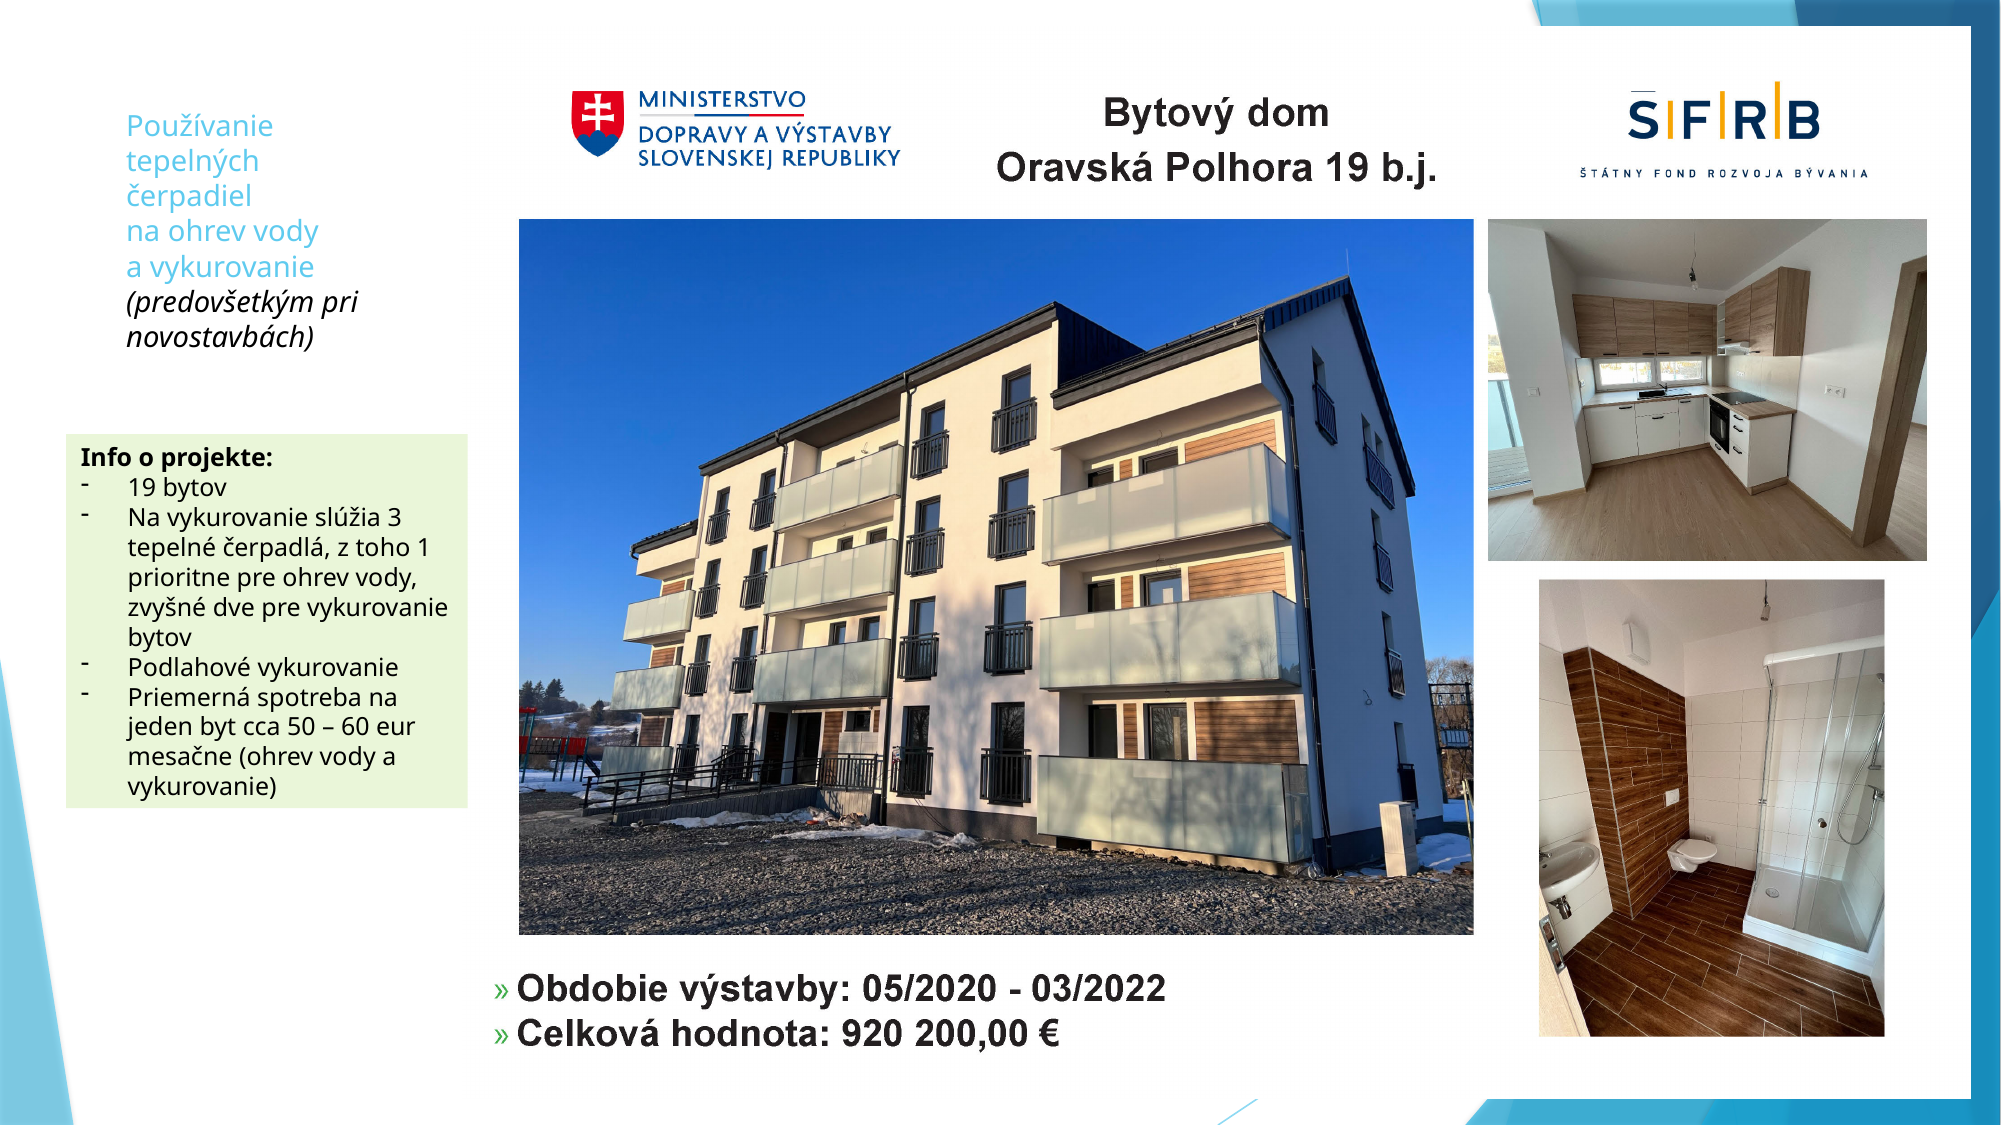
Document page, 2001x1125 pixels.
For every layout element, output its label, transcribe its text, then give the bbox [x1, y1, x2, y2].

text_box Info o projekte: 19 bytov Na vykurovanie slúžia 3 tepelné čerpadlá, z toho 1 prioritne pre ohrev vody, zvyšné dve pre vykurovanie bytov Podlahové vykurovanie Priemerná spotreba na jeden byt cca 50 – 60 eur mesačne (ohrev vody a vykurovanie) [66, 434, 457, 809]
title Používanie tepelných čerpadiel na ohrev vody a vykurovanie (predovšetkým pri novostavbách) [111, 99, 457, 361]
picture [462, 25, 1971, 1099]
